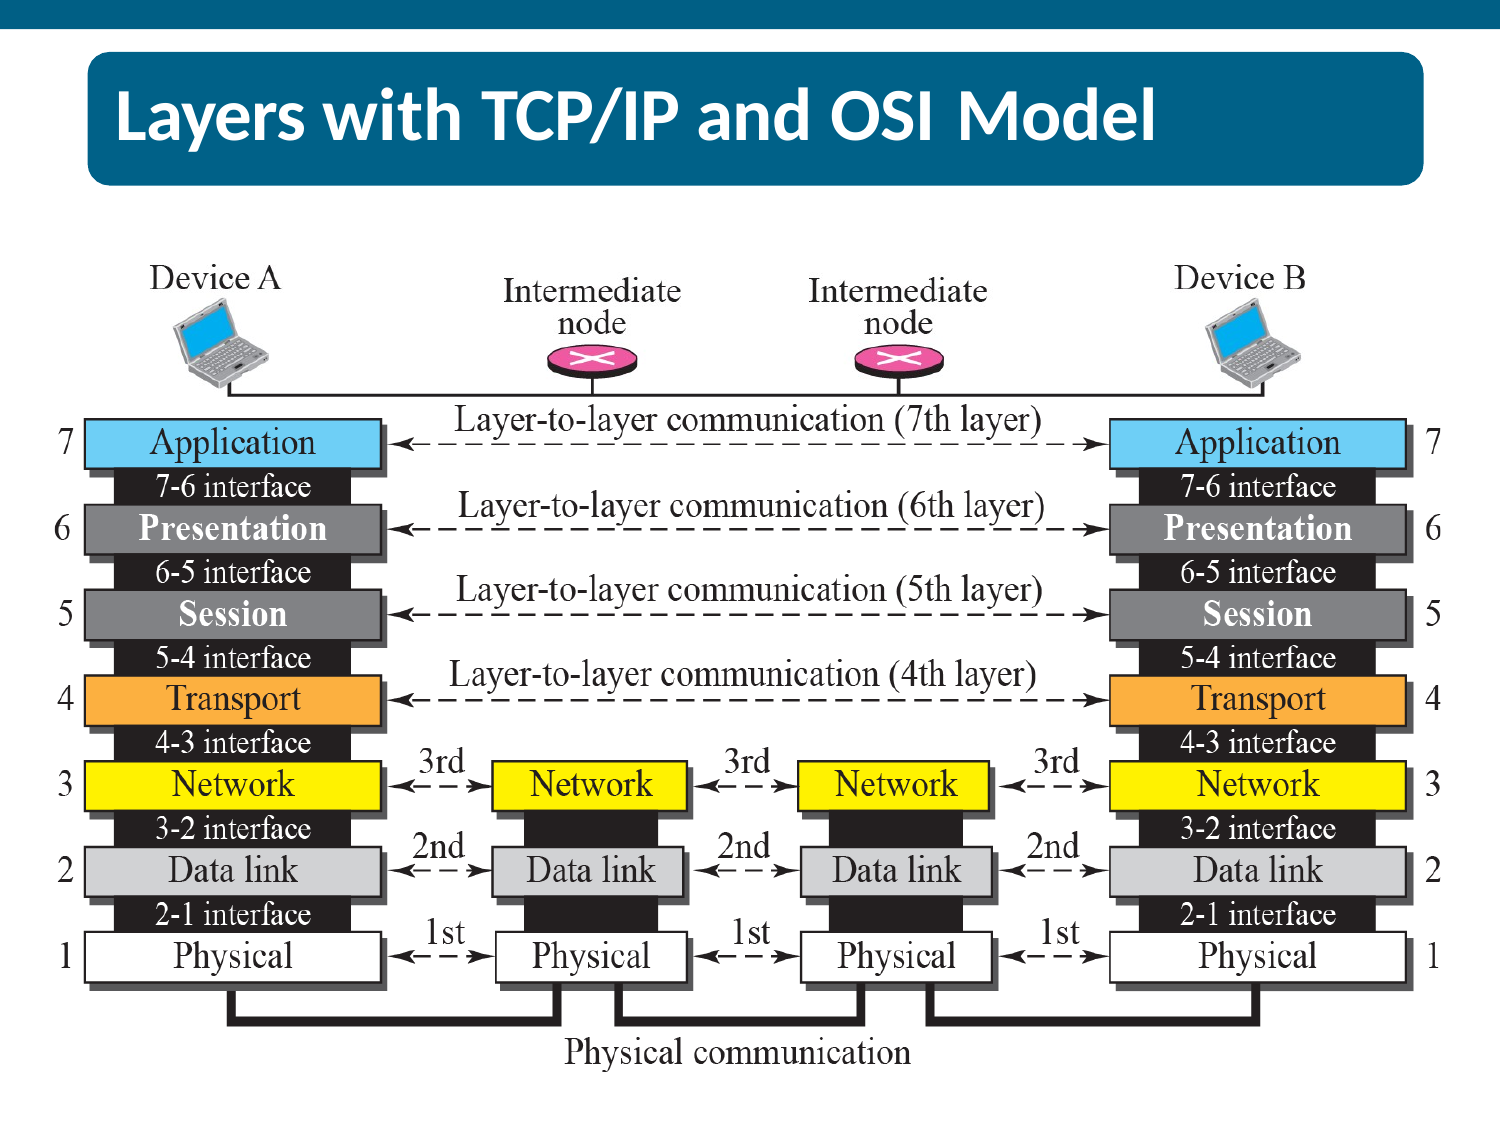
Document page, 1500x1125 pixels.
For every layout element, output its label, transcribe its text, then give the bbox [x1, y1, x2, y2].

text_box [87, 51, 1424, 186]
title Layers with TCP/IP and OSI Model [113, 62, 1168, 253]
text_box [149, 264, 1305, 397]
text_box [54, 404, 1441, 1072]
